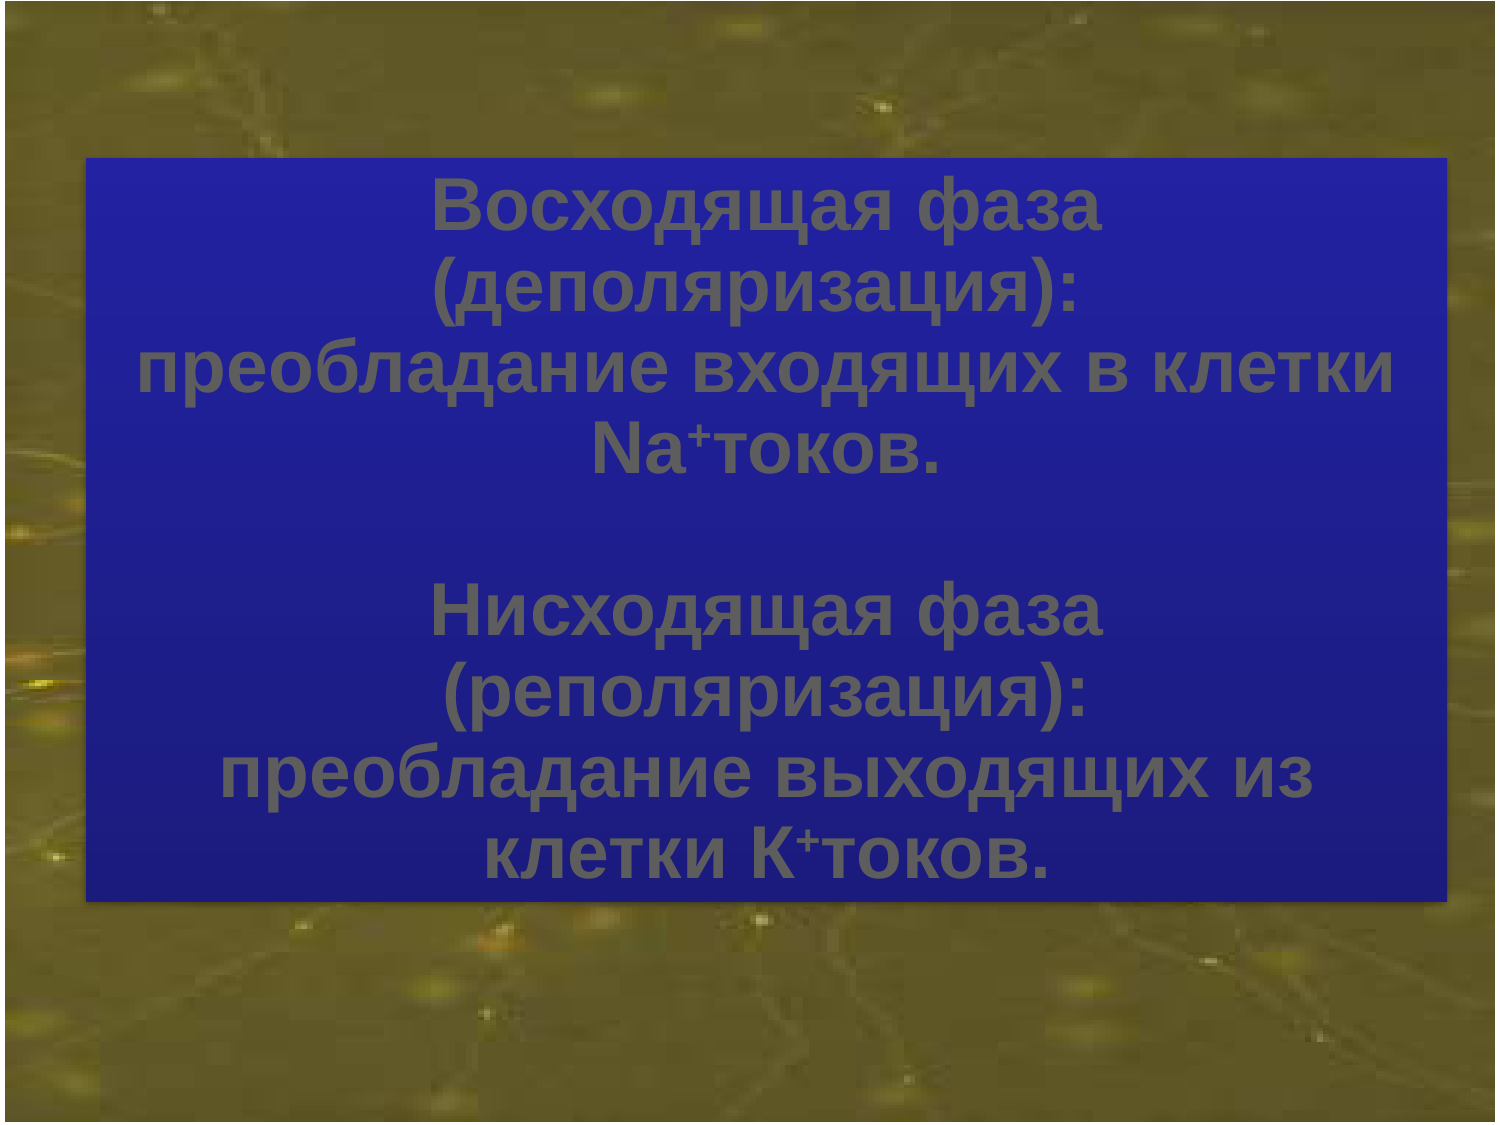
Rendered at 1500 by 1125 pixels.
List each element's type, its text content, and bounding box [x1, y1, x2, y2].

picture [0, 0, 1500, 1125]
text_box Восходящая фаза (деполяризация): преобладание входящих в клетки Na+токов. Нисходящая фаза (реполяризация): преобладание выходящих из клетки К+токов. [86, 158, 1448, 902]
